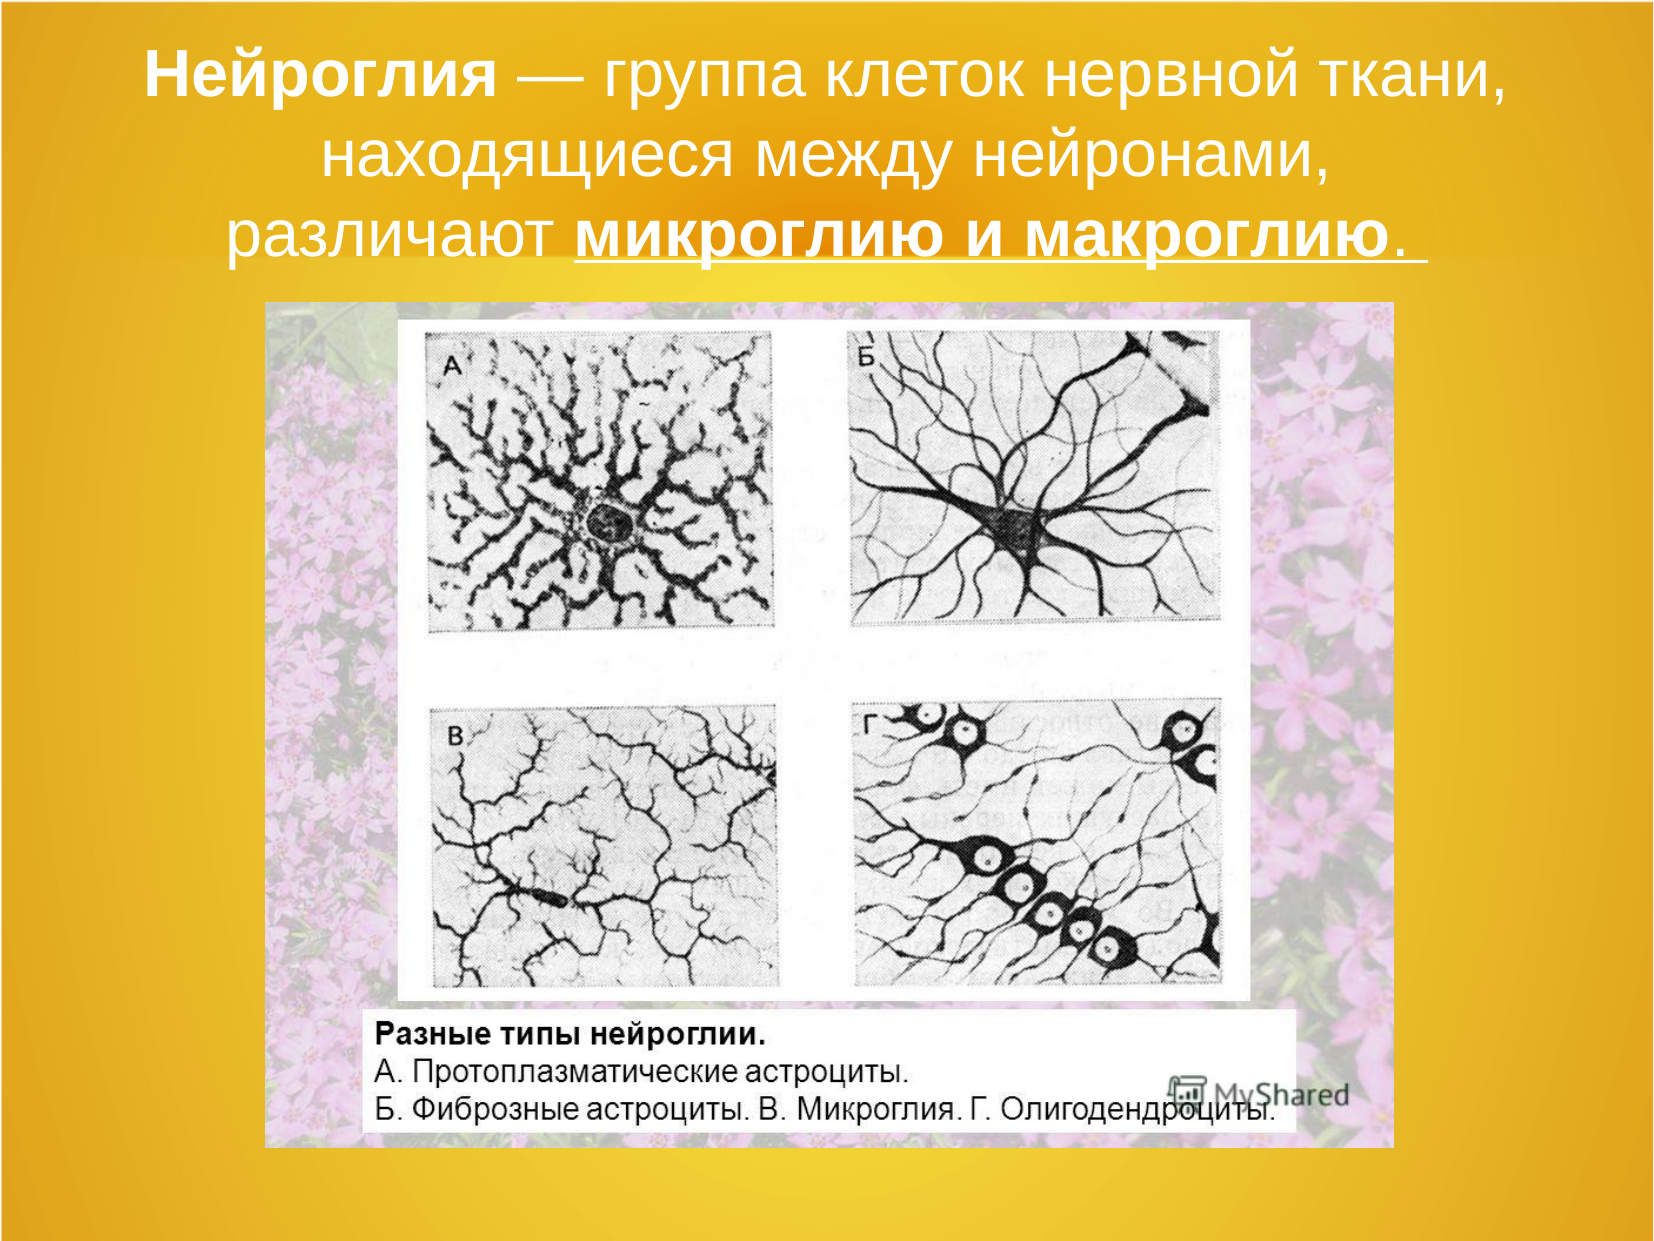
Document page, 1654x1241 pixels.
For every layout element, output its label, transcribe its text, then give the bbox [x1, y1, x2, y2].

picture [0, 0, 1654, 1241]
text_box [845, 299, 1572, 1019]
text_box [82, 299, 809, 1019]
text_box Нейроглия — группа клеток нервной ткани, находящиеся между нейронами, различают микроглию и макроглию. [82, 37, 1571, 261]
